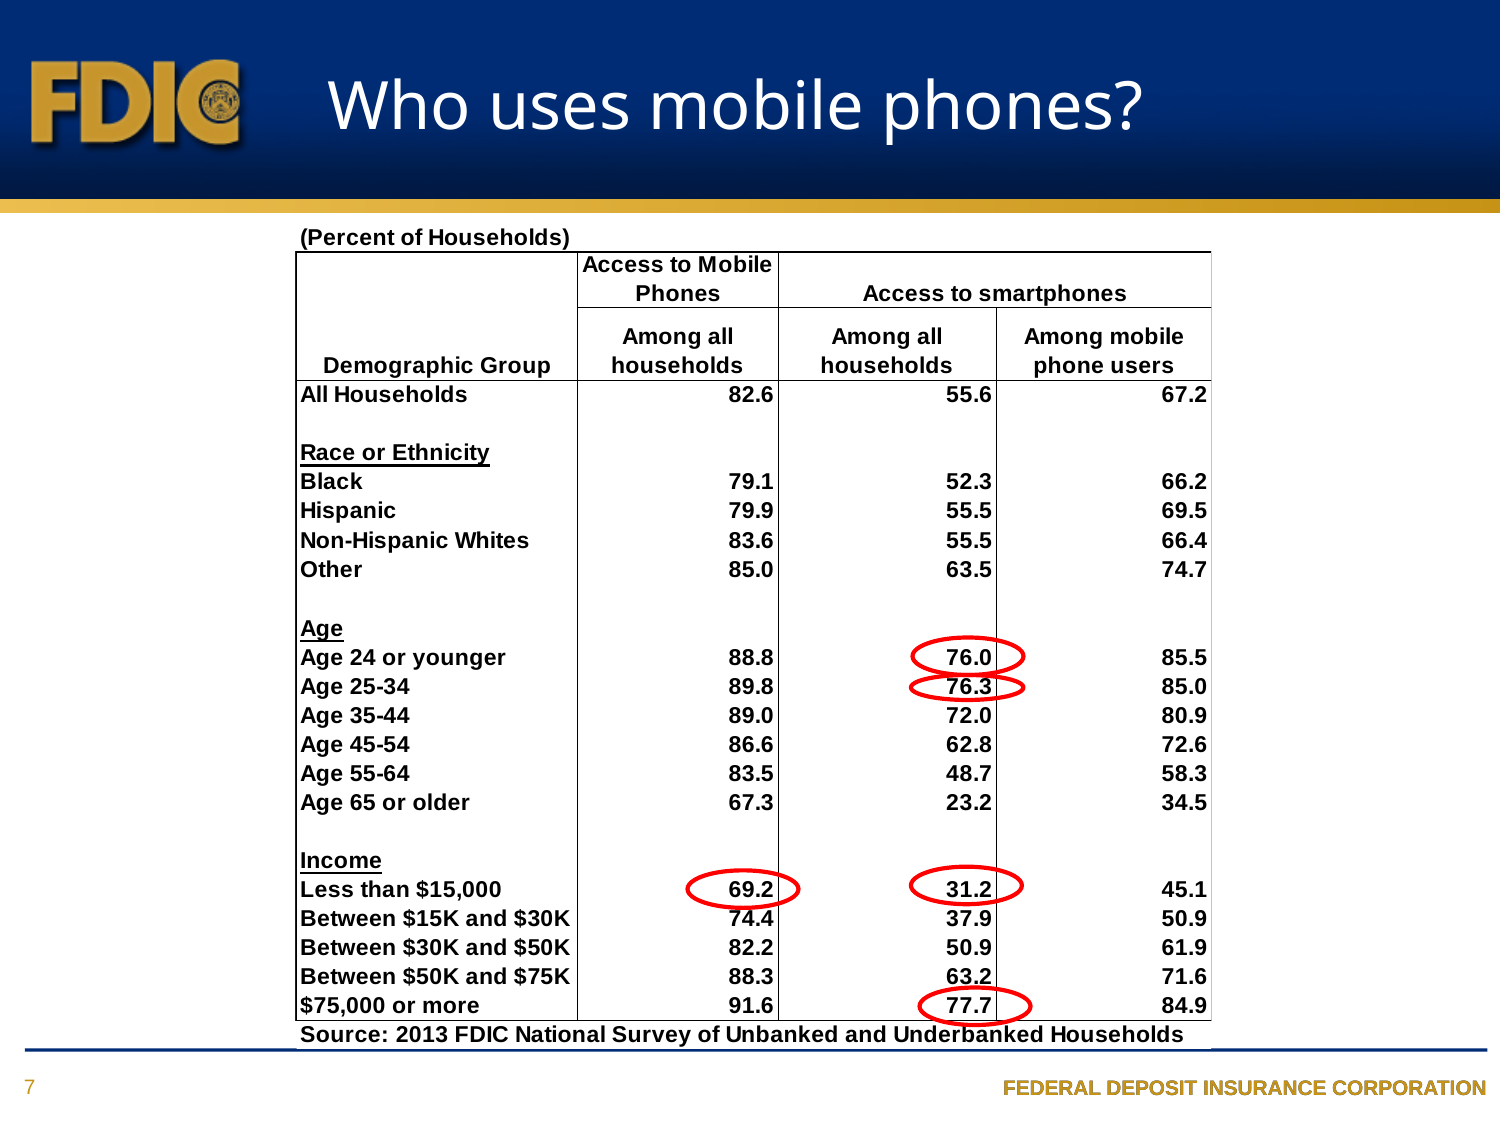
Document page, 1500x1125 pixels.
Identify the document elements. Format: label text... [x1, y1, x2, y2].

slide_number 7 [23, 1073, 374, 1107]
picture [295, 222, 1213, 1051]
picture [0, 0, 1500, 200]
title Who uses mobile phones? [312, 50, 1500, 155]
